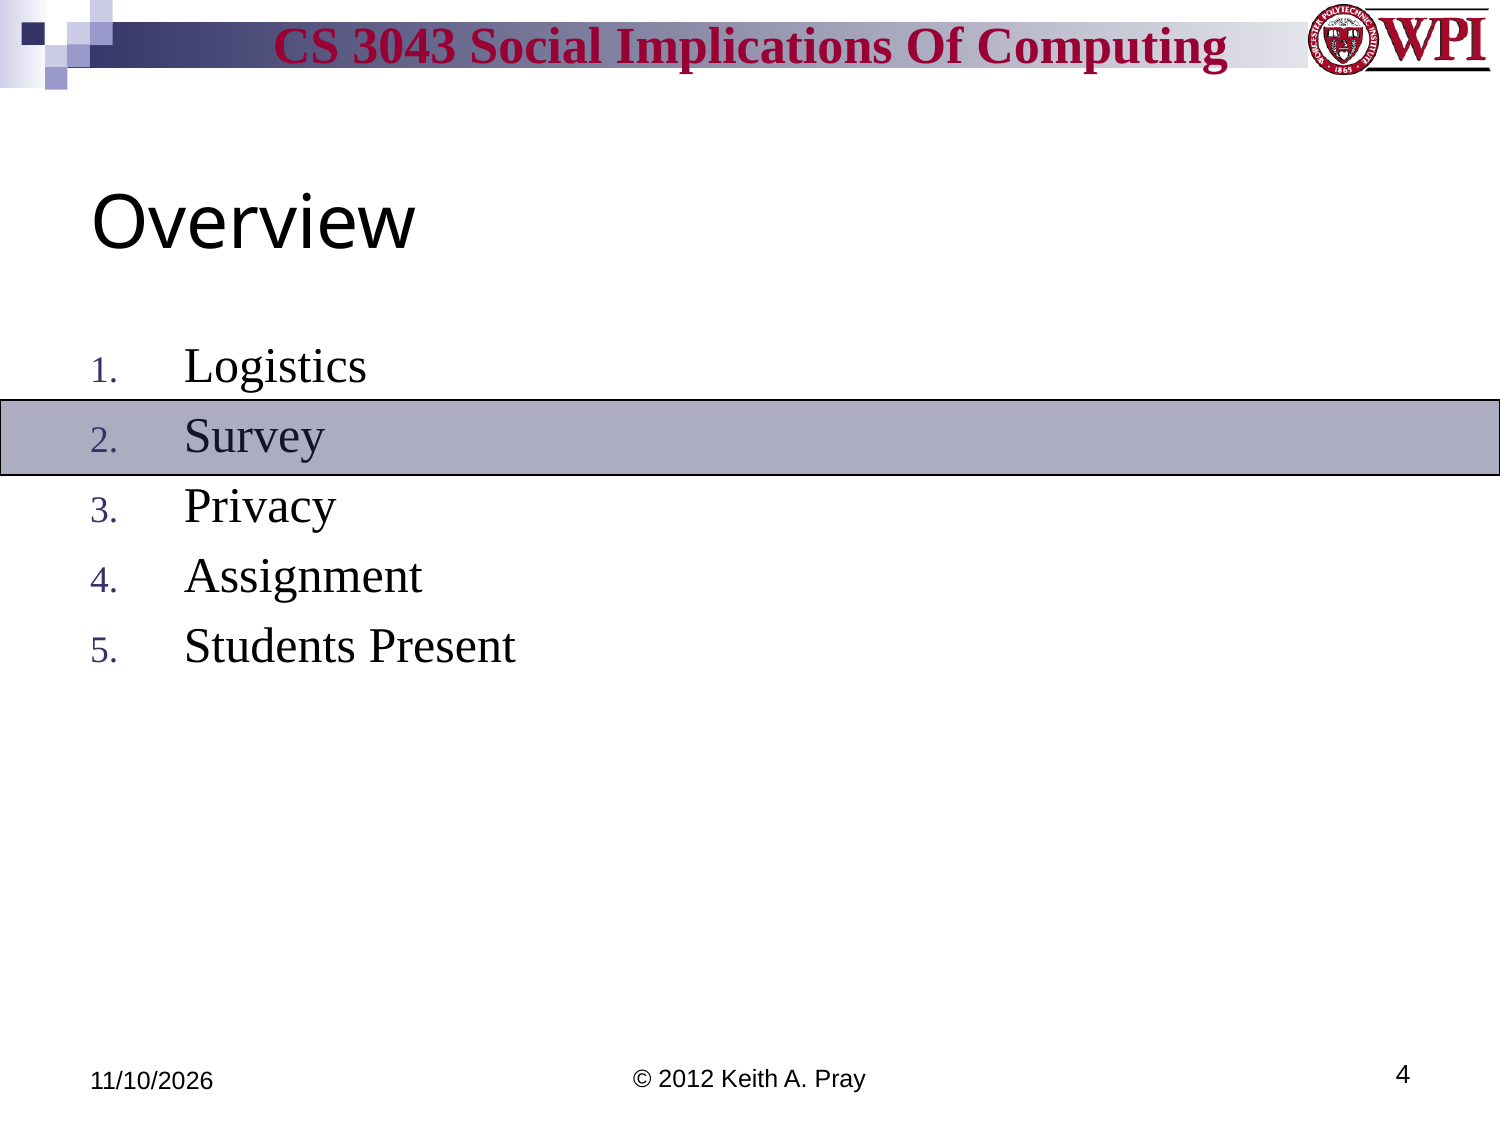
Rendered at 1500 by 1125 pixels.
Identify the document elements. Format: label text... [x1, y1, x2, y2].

title Overview [74, 124, 1426, 313]
list Logistics Survey Privacy Assignment Students Present [74, 475, 1426, 963]
slide_number 4 [1074, 1024, 1426, 1101]
list Logistics Survey Privacy Assignment Students Present [74, 324, 1426, 399]
picture [1308, 3, 1500, 75]
text_box [0, 399, 1500, 475]
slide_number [74, 1024, 426, 1103]
footer © 2012 Keith A. Pray [512, 1024, 988, 1101]
